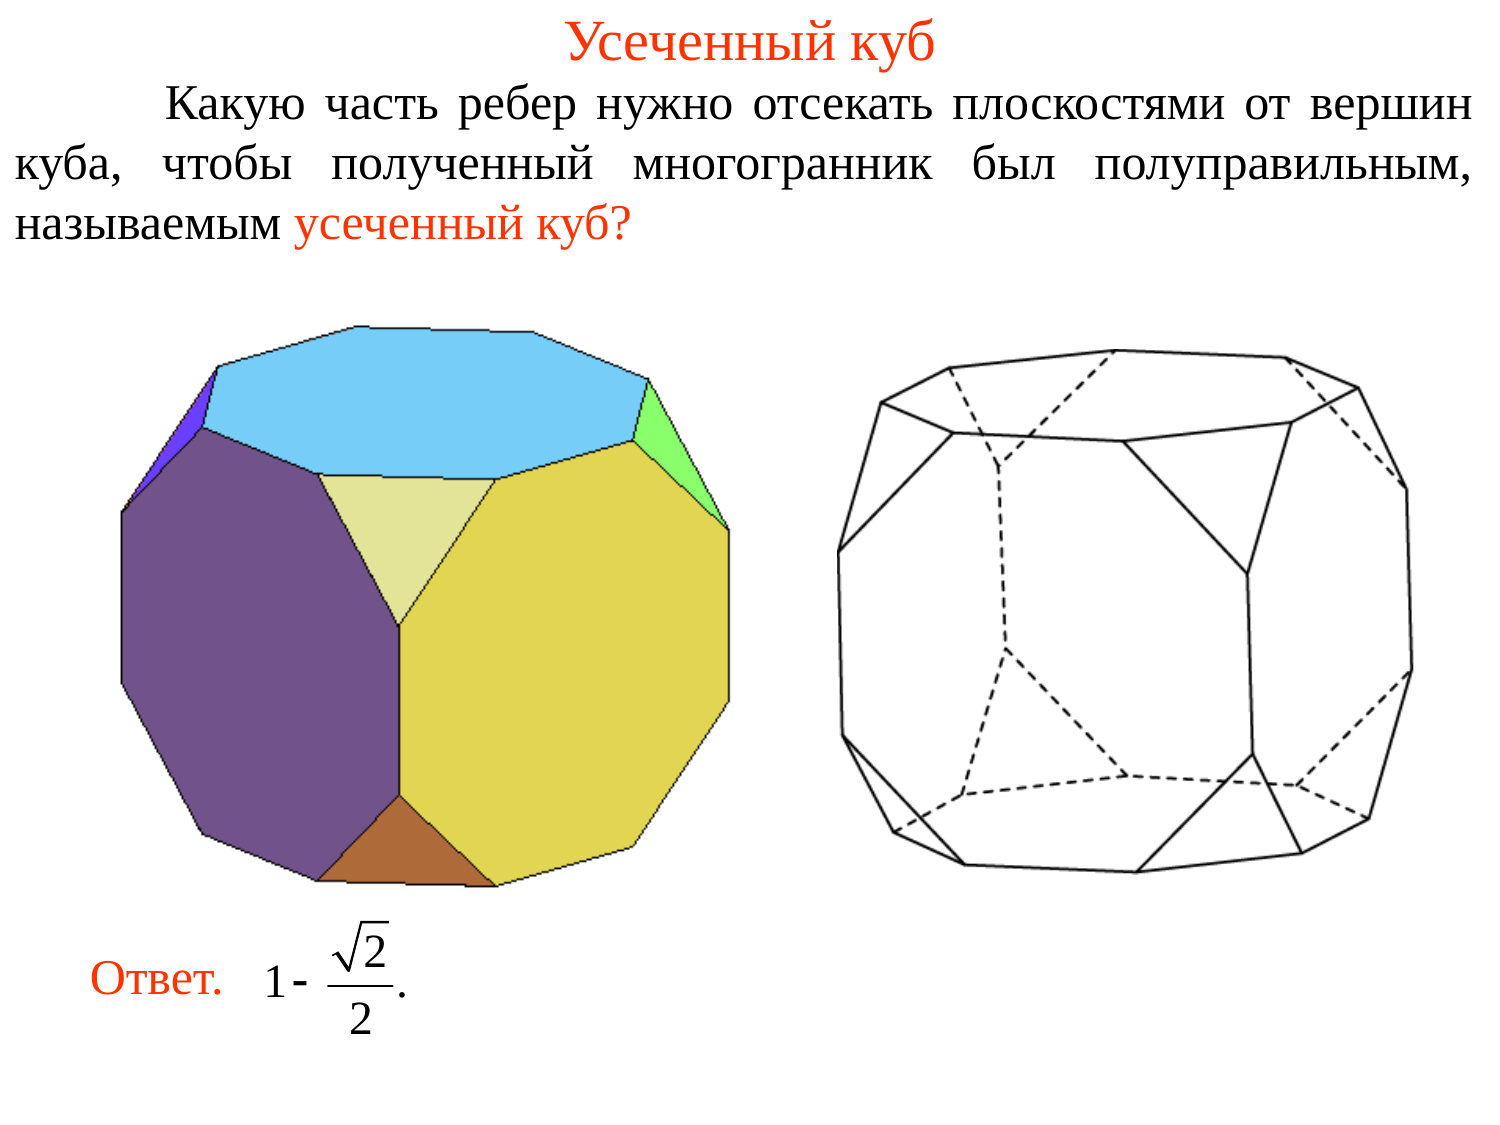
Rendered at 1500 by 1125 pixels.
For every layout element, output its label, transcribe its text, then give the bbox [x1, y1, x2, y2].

picture [87, 299, 775, 920]
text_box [74, 912, 488, 1042]
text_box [837, 349, 1415, 875]
title Усеченный куб [112, 0, 1388, 62]
text_box Какую часть ребер нужно отсекать плоскостями от вершин куба, чтобы полученный многогранник был полуправильным, называемым усеченный куб? [0, 62, 1488, 258]
